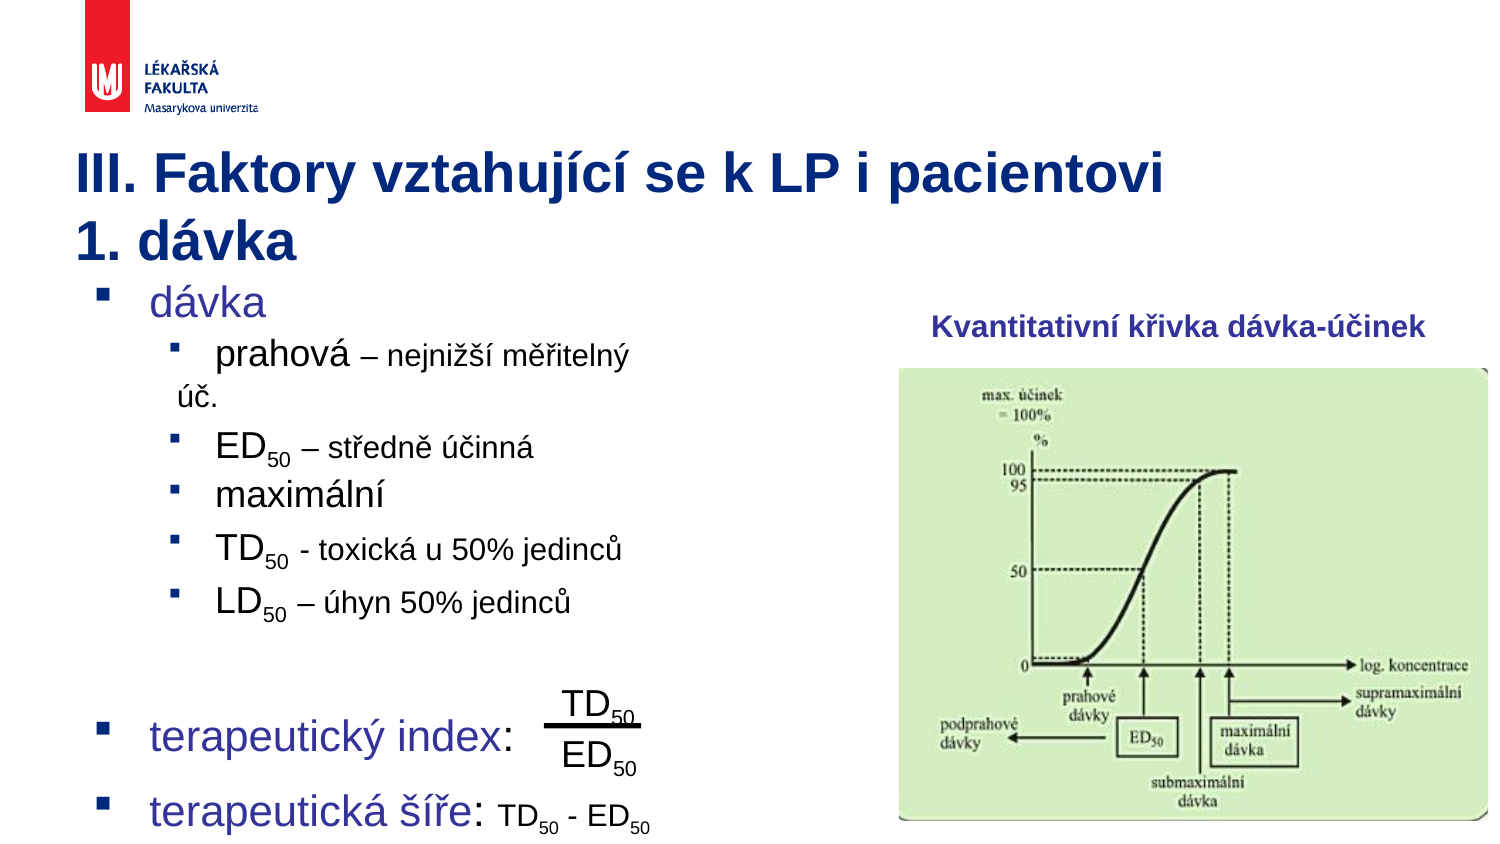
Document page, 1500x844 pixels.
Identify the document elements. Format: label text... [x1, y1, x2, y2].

picture [0, 0, 1500, 844]
title III. Faktory vztahující se k LP i pacientovi 1. dávka [74, 132, 1334, 280]
text_box TD50 ED50 [546, 671, 652, 789]
list dávka prahová – nejnižší měřitelný úč. ED50 – středně účinná maximální TD50 - toxická u 50% jedinců LD50 – úhyn 50% jedinců terapeutický index: terapeutická šíře: TD50 - ED50 [93, 279, 733, 844]
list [898, 368, 1489, 821]
text_box Kvantitativní křivka dávka-účinek [916, 299, 1442, 352]
